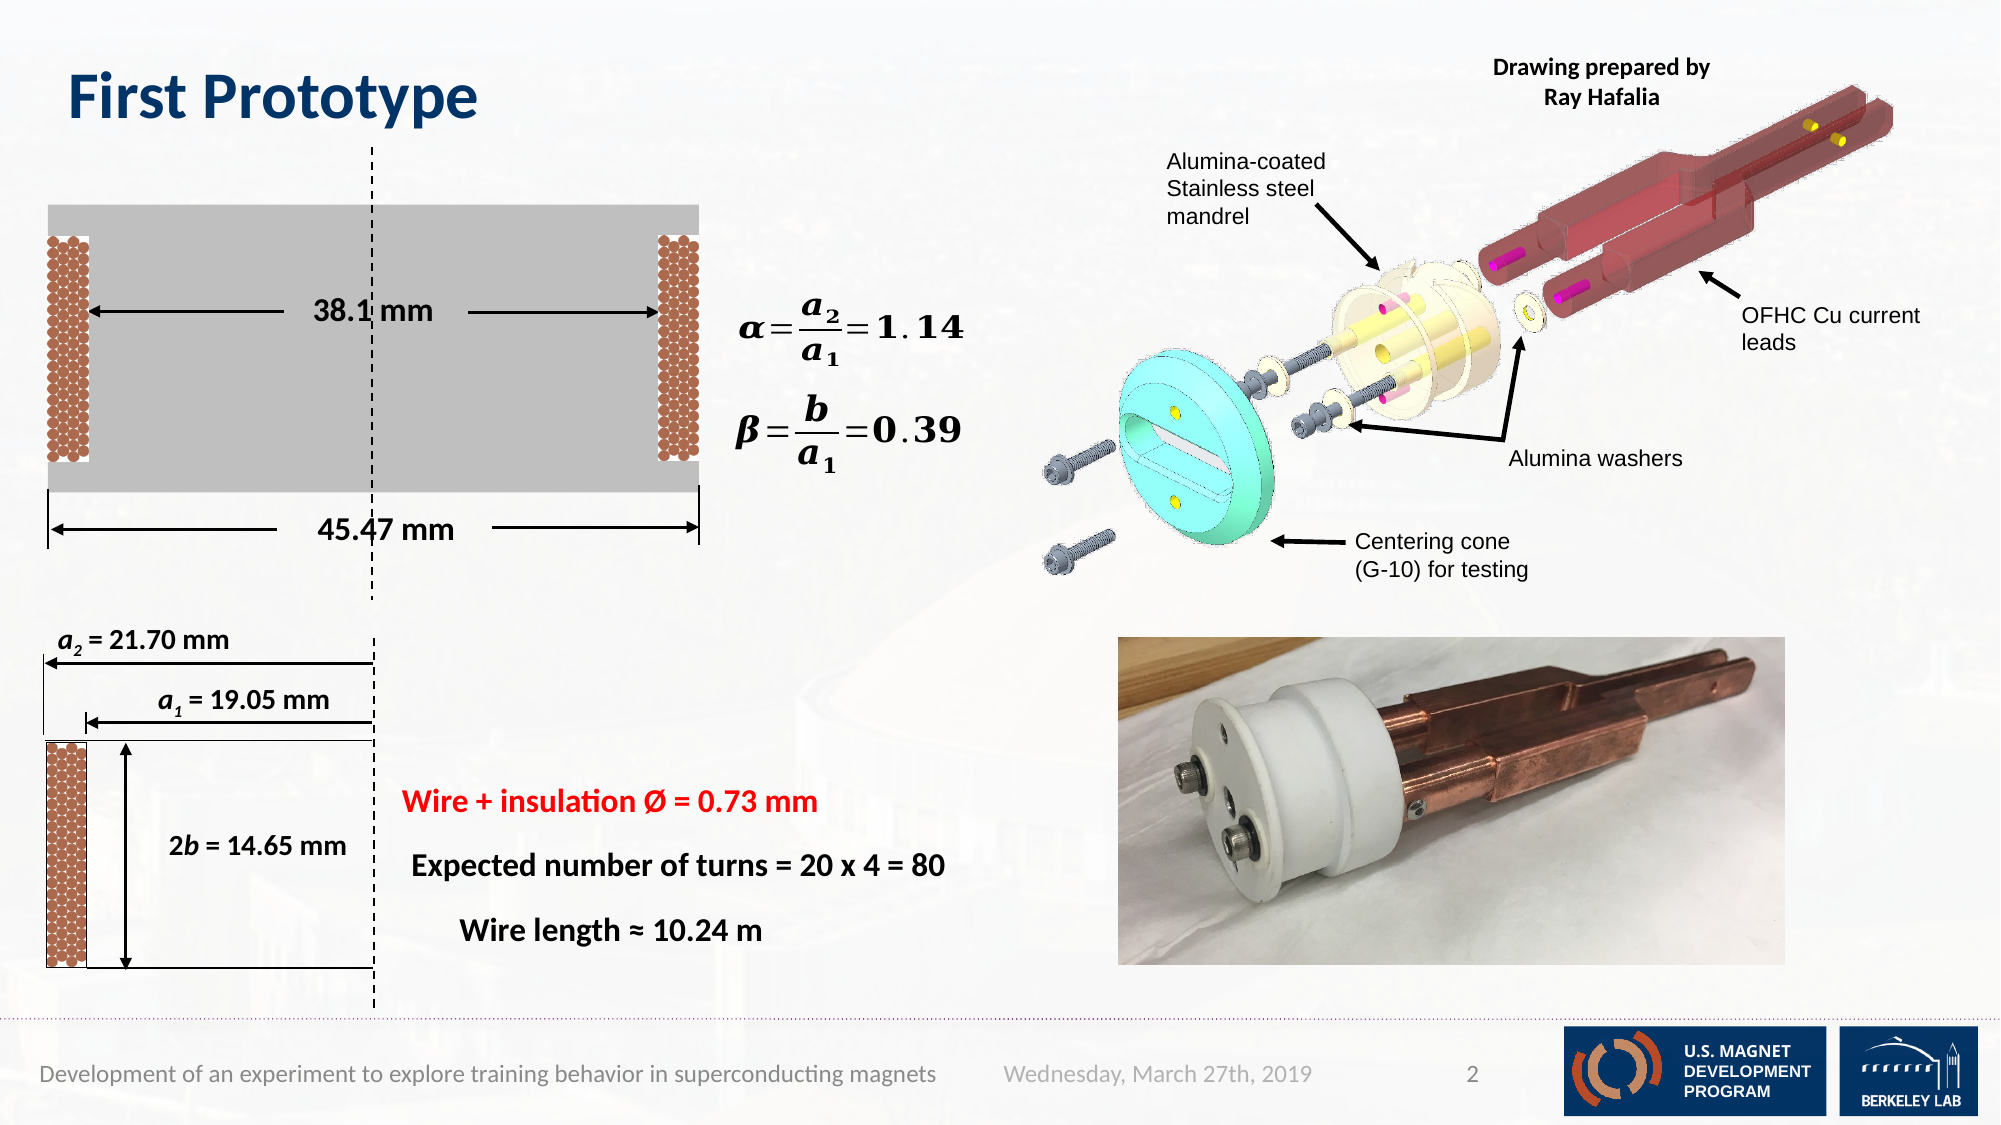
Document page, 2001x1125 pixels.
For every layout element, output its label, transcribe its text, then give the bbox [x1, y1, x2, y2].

title First Prototype [53, 42, 1025, 141]
text_box a1 = 19.05 mm [143, 673, 346, 721]
text_box Wire + insulation Ø = 0.73 mm [387, 771, 842, 827]
text_box Wire length ≈ 10.24 m [444, 900, 779, 956]
text_box Expected number of turns = 20 x 4 = 80 [396, 835, 961, 891]
text_box [46, 202, 367, 495]
text_box 38.1 mm [297, 281, 367, 336]
text_box [376, 202, 701, 495]
text_box 38.1 mm [376, 281, 449, 336]
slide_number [988, 1042, 1390, 1103]
footer Development of an experiment to explore training behavior in superconducting magnets [24, 1042, 956, 1103]
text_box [1026, 42, 1973, 608]
text_box a2 = 21.70 mm [42, 612, 245, 662]
slide_number 2 [1429, 1042, 1516, 1103]
text_box 2b = 14.65 mm [153, 818, 363, 869]
text_box 45.47 mm [376, 499, 470, 555]
text_box 45.47 mm [202, 499, 367, 555]
picture [0, 0, 2000, 1125]
